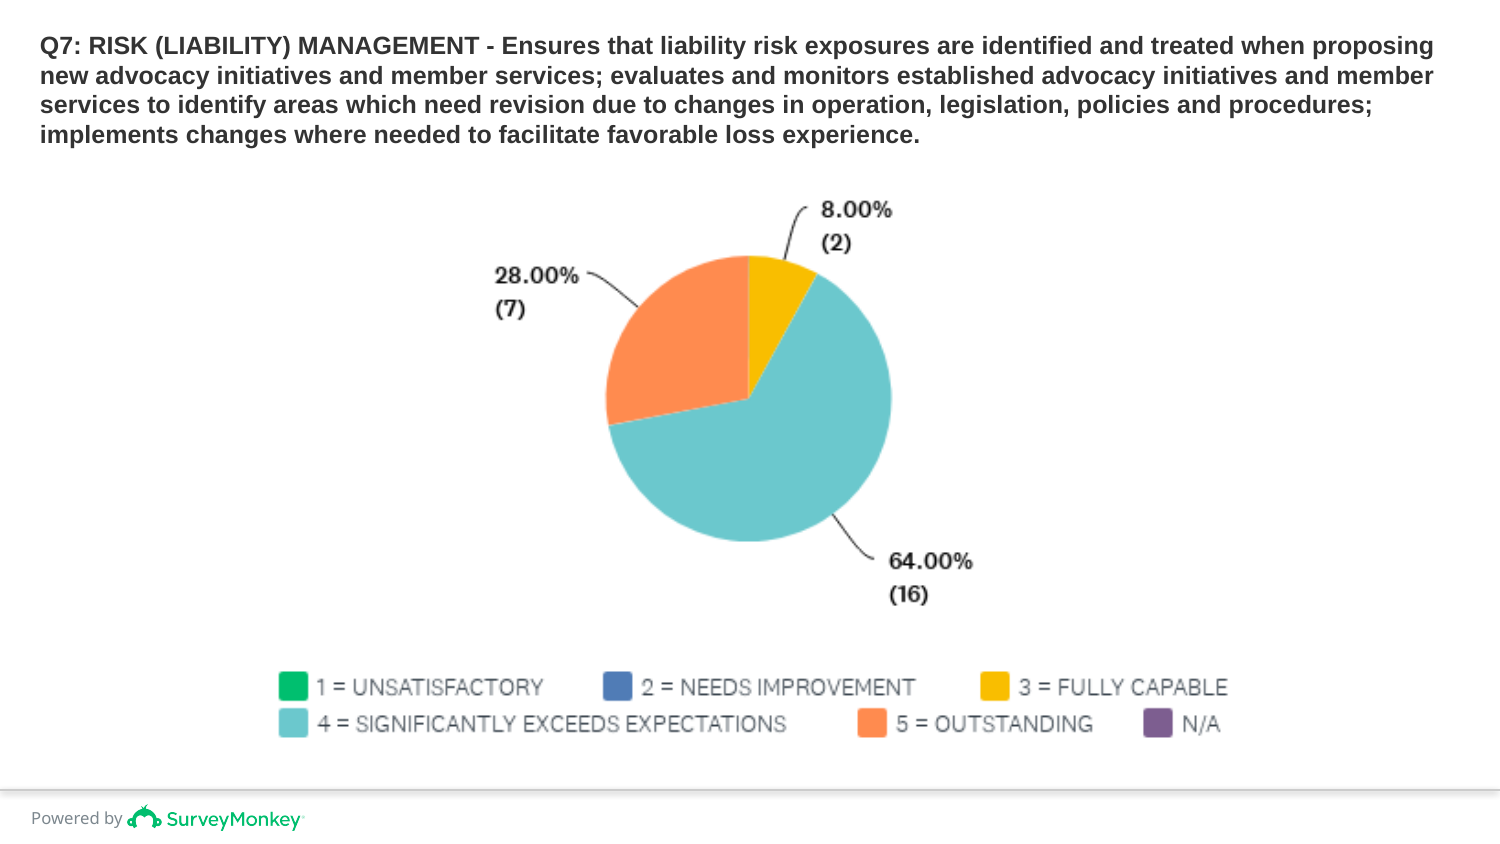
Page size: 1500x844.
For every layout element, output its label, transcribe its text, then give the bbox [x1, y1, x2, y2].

title Q7: RISK (LIABILITY) MANAGEMENT - Ensures that liability risk exposures are identified and treated when proposing new advocacy initiatives and member services; evaluates and monitors established advocacy initiatives and member services to identify areas which need revision due to changes in operation, legislation, policies and procedures; implements changes where needed to facilitate favorable loss experience. [24, 92, 1480, 157]
picture [206, 171, 1294, 758]
picture [116, 793, 316, 842]
